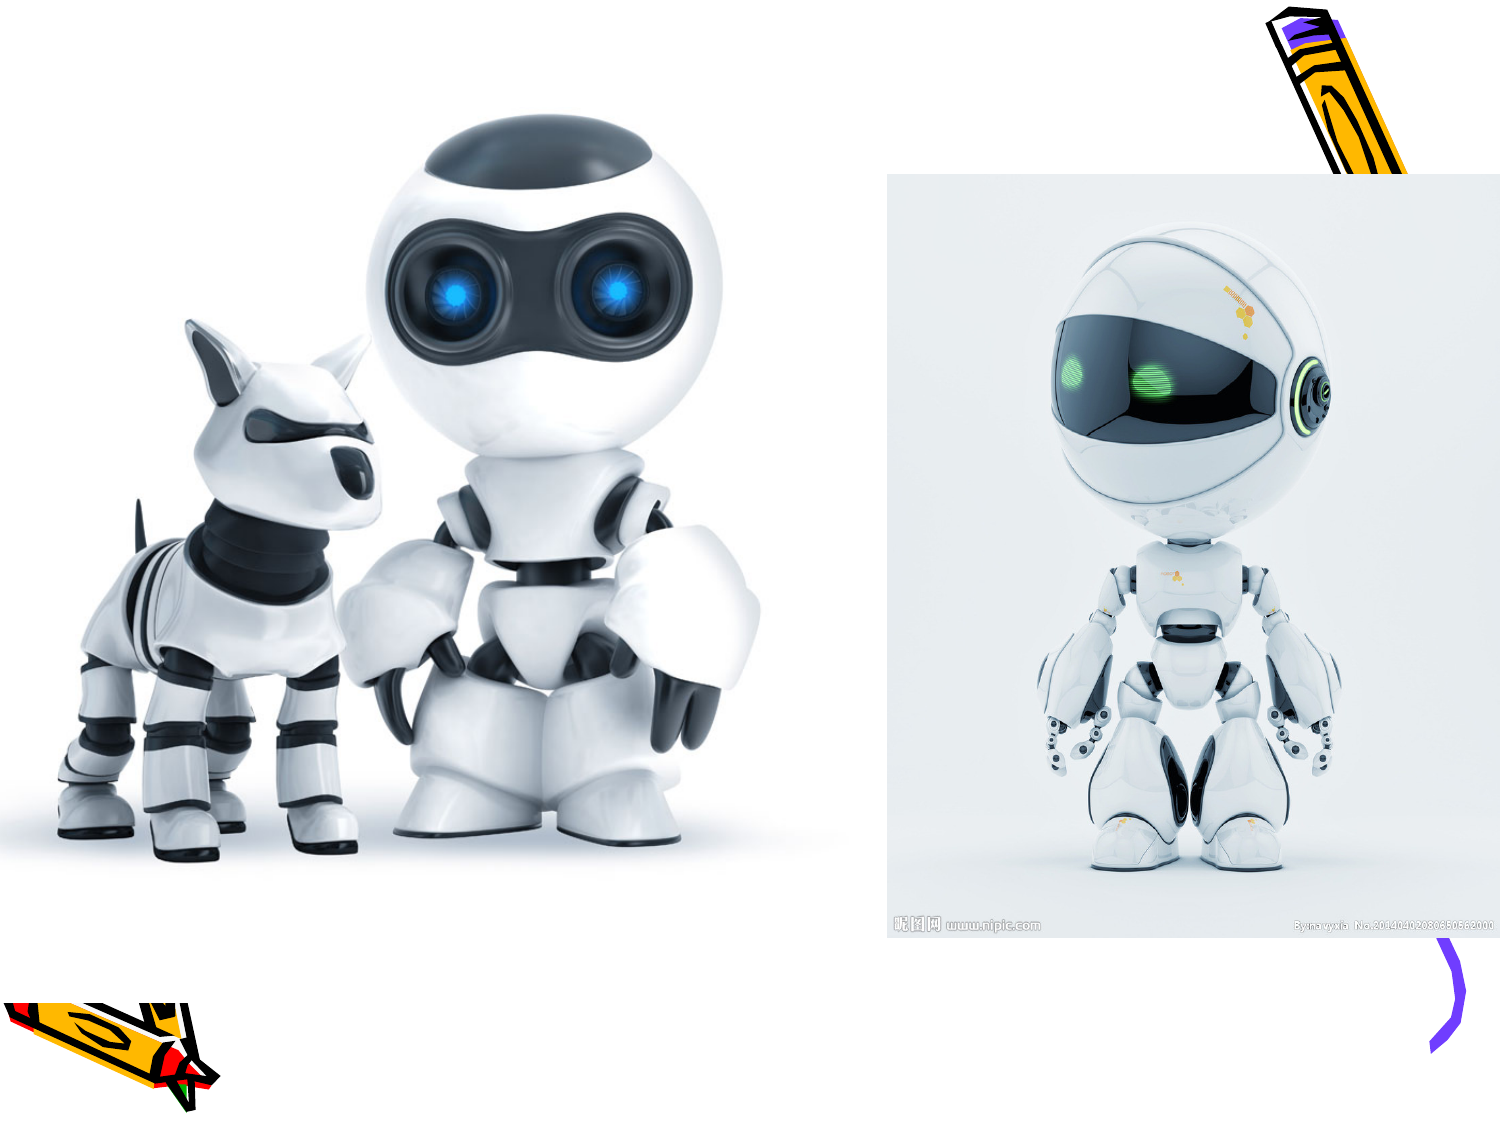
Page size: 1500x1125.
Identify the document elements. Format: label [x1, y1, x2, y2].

picture [0, 37, 1500, 1004]
